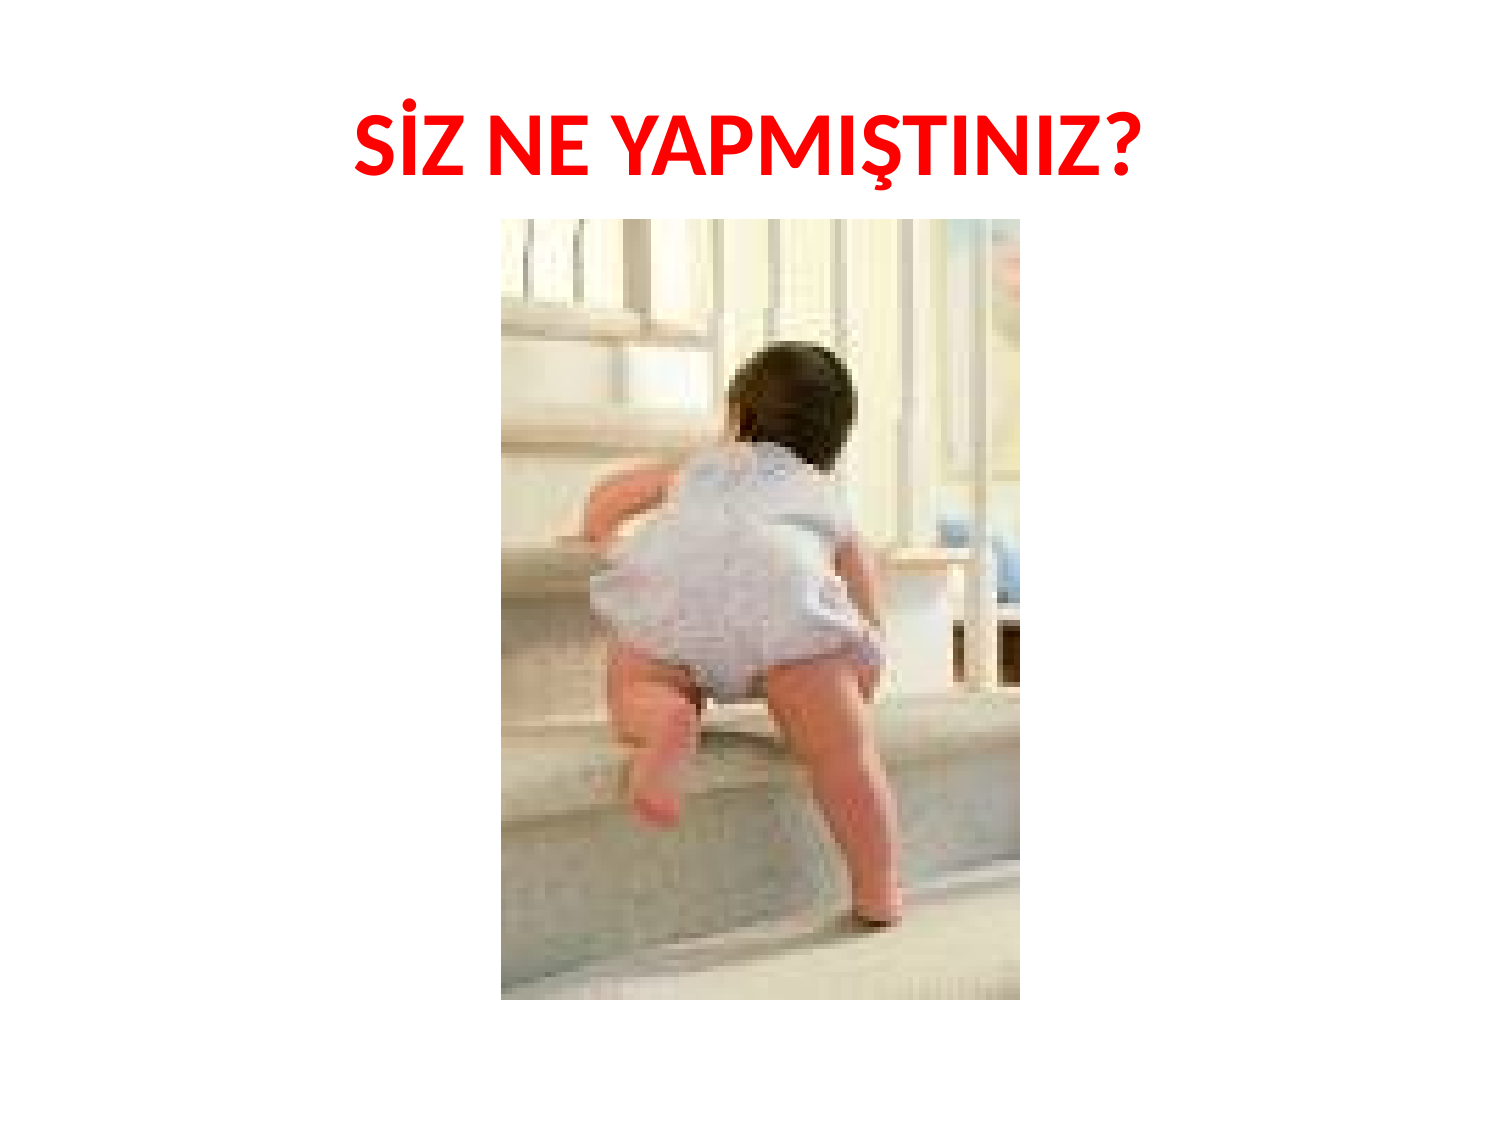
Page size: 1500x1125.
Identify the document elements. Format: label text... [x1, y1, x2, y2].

title SİZ NE YAPMIŞTINIZ? [75, 45, 1425, 233]
picture [501, 219, 1021, 1000]
